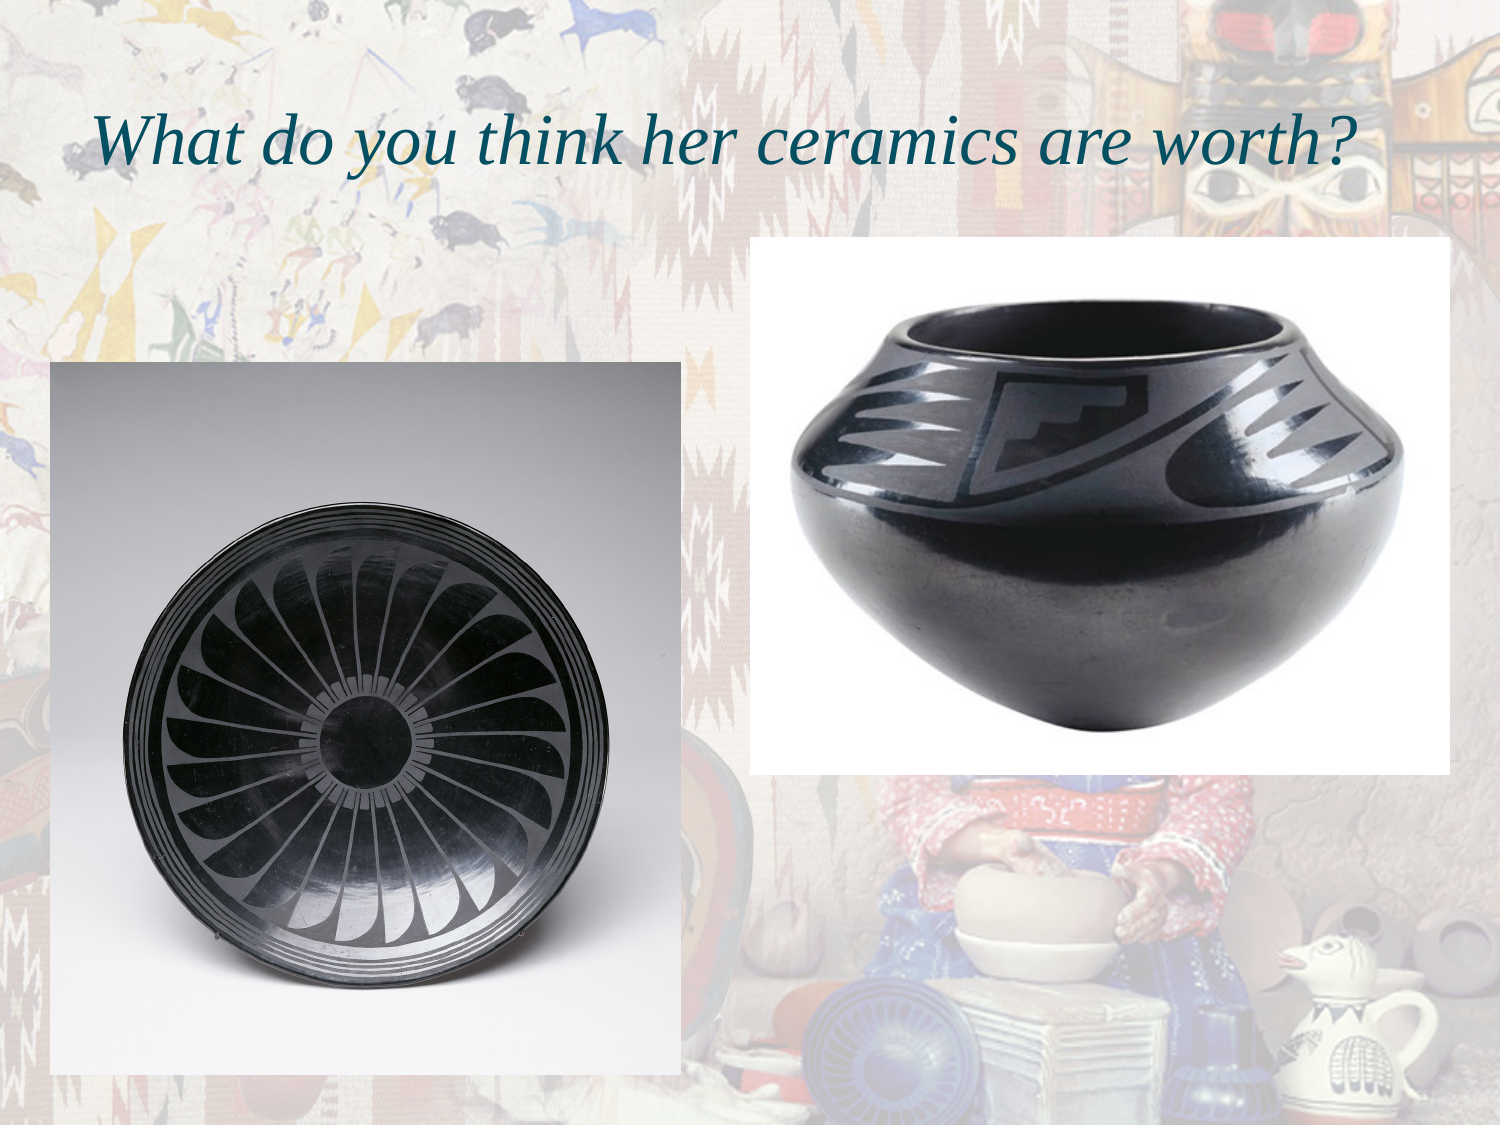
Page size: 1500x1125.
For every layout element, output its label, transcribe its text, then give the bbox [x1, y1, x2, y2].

picture [49, 362, 681, 1076]
picture [750, 237, 1451, 776]
text_box What do you think her ceramics are worth? [75, 83, 1400, 187]
